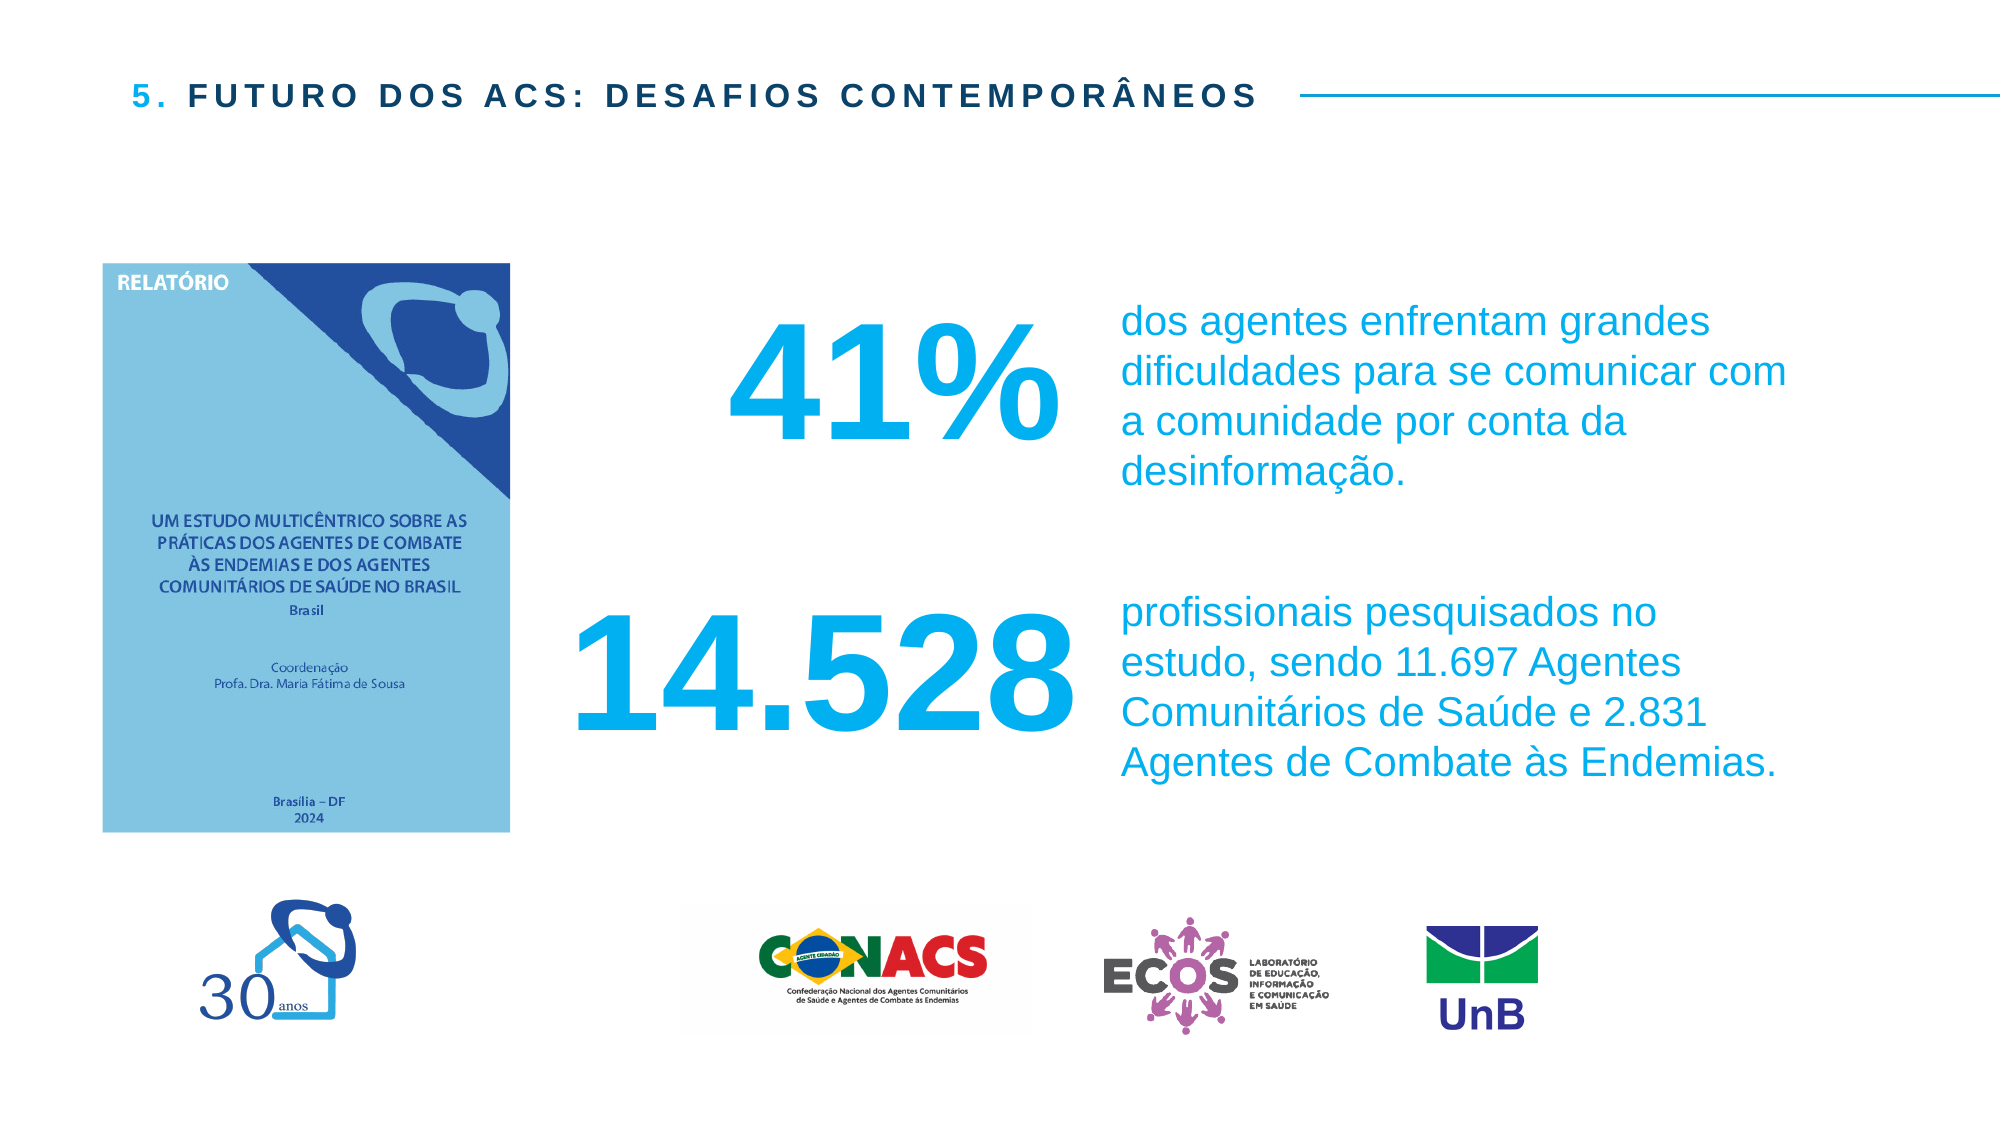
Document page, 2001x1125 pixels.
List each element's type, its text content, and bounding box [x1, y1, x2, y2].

text_box 14.528 [554, 556, 1107, 772]
text_box 41% [714, 265, 1107, 480]
picture [1425, 926, 1539, 1030]
text_box 5. FUTURO DOS ACS: DESAFIOS CONTEMPORÂNEOS [117, 66, 1666, 122]
text_box dos agentes enfrentam grandes dificuldades para se comunicar com a comunidade por conta da desinformação. [1106, 286, 1806, 501]
picture [189, 887, 375, 1036]
picture [1104, 916, 1330, 1036]
picture [680, 903, 1034, 1036]
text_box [101, 258, 511, 834]
text_box profissionais pesquisados no estudo, sendo 11.697 Agentes Comunitários de Saúde e 2.831 Agentes de Combate às Endemias. [1106, 577, 1806, 793]
